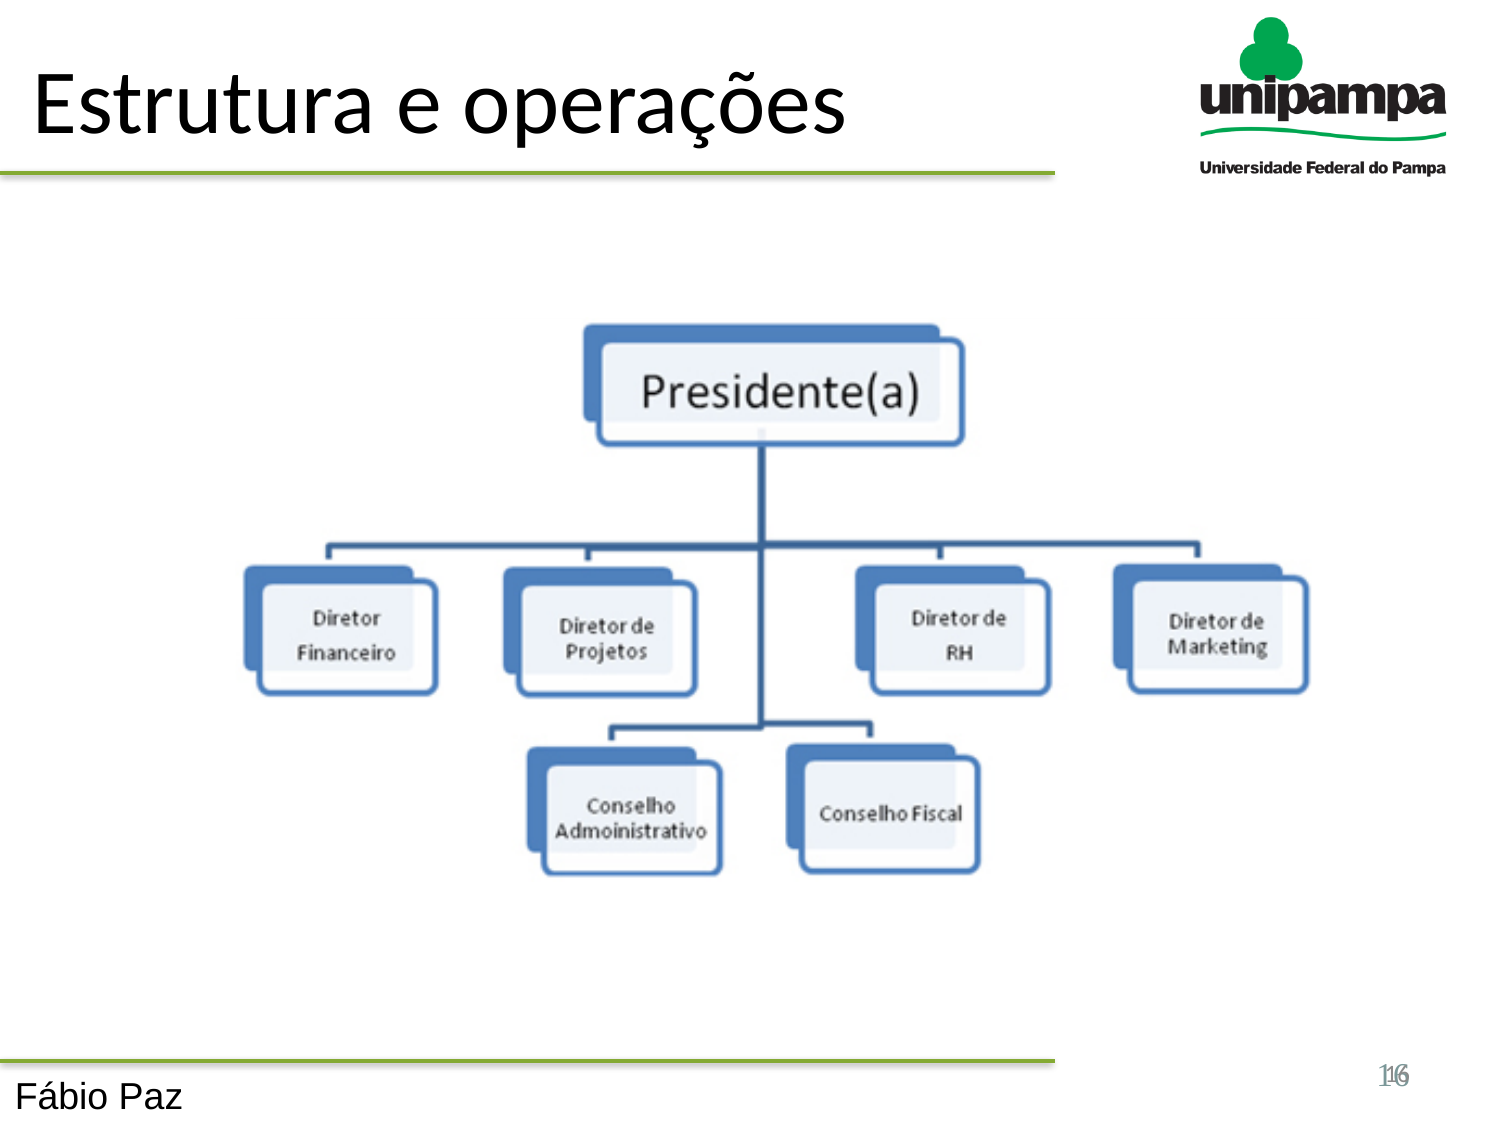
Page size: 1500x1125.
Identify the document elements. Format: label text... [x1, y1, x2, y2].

title Estrutura e operações [17, 3, 1368, 191]
text_box Fábio Paz [0, 1064, 1353, 1124]
picture [1198, 13, 1448, 181]
picture [235, 317, 1320, 882]
text_box 16 [1074, 1042, 1425, 1103]
